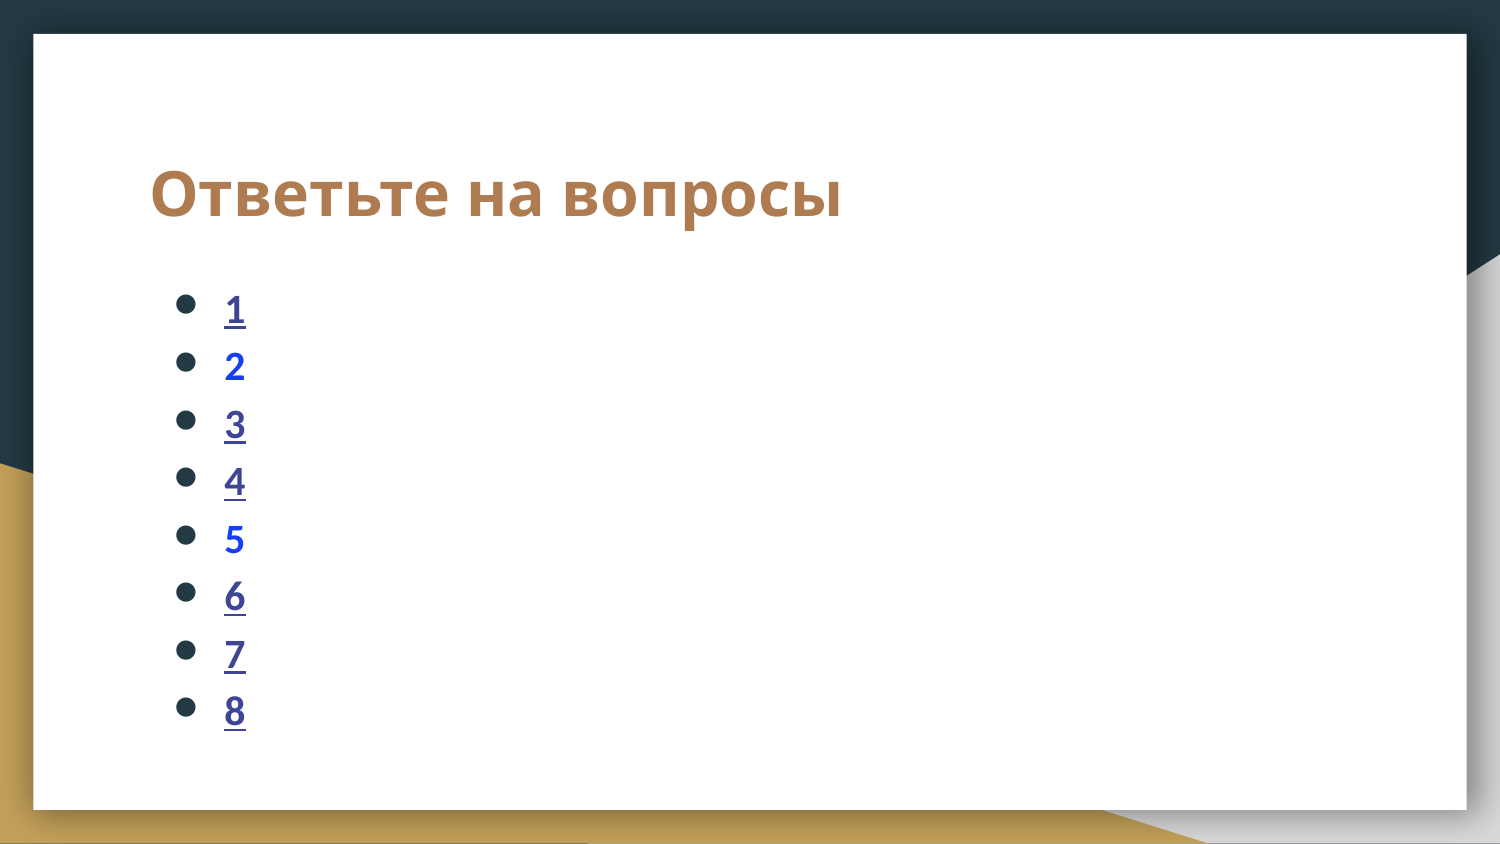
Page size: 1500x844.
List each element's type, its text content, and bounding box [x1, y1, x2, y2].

list 1 2 3 4 5 6 7 8 [134, 259, 1366, 772]
title Ответьте на вопросы [134, 138, 1366, 246]
